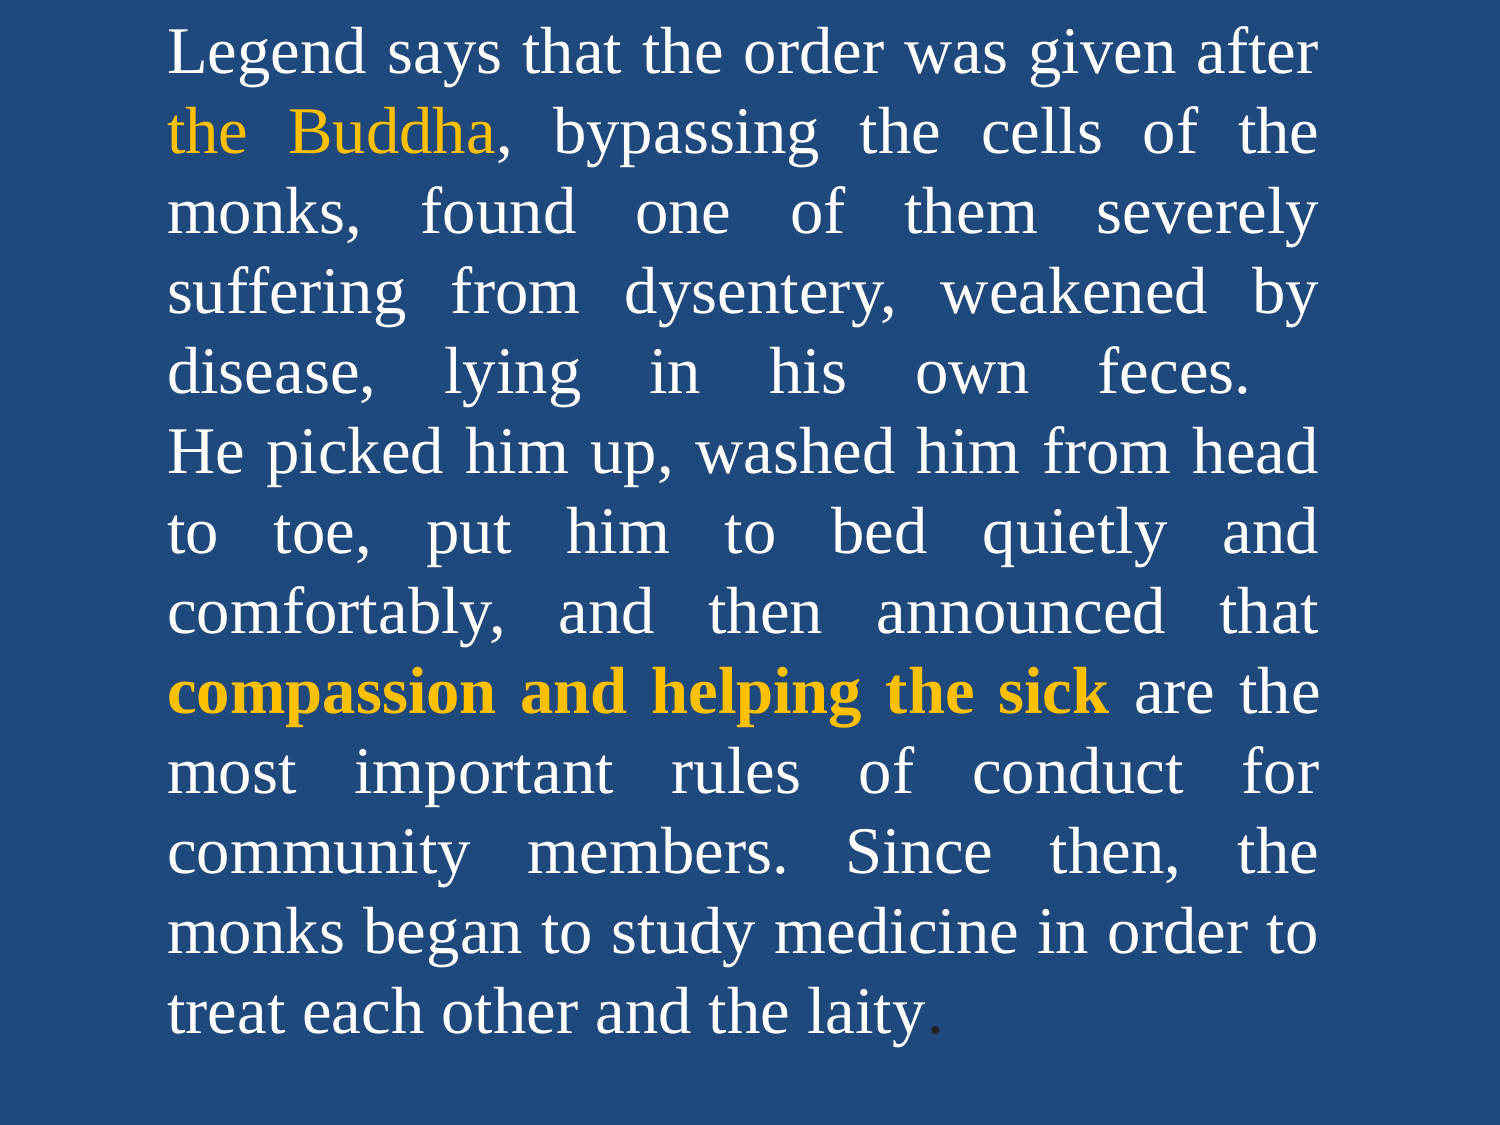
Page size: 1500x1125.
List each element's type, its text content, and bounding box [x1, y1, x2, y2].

text_box Legend says that the order was given after the Buddha, bypassing the cells of the monks, found one of them severely suffering from dysentery, weakened by disease, lying in his own feces. He picked him up, washed him from head to toe, put him to bed quietly and comfortably, and then announced that compassion and helping the sick are the most important rules of conduct for community members. Since then, the monks began to study medicine in order to treat each other and the laity. [152, 0, 1336, 1055]
